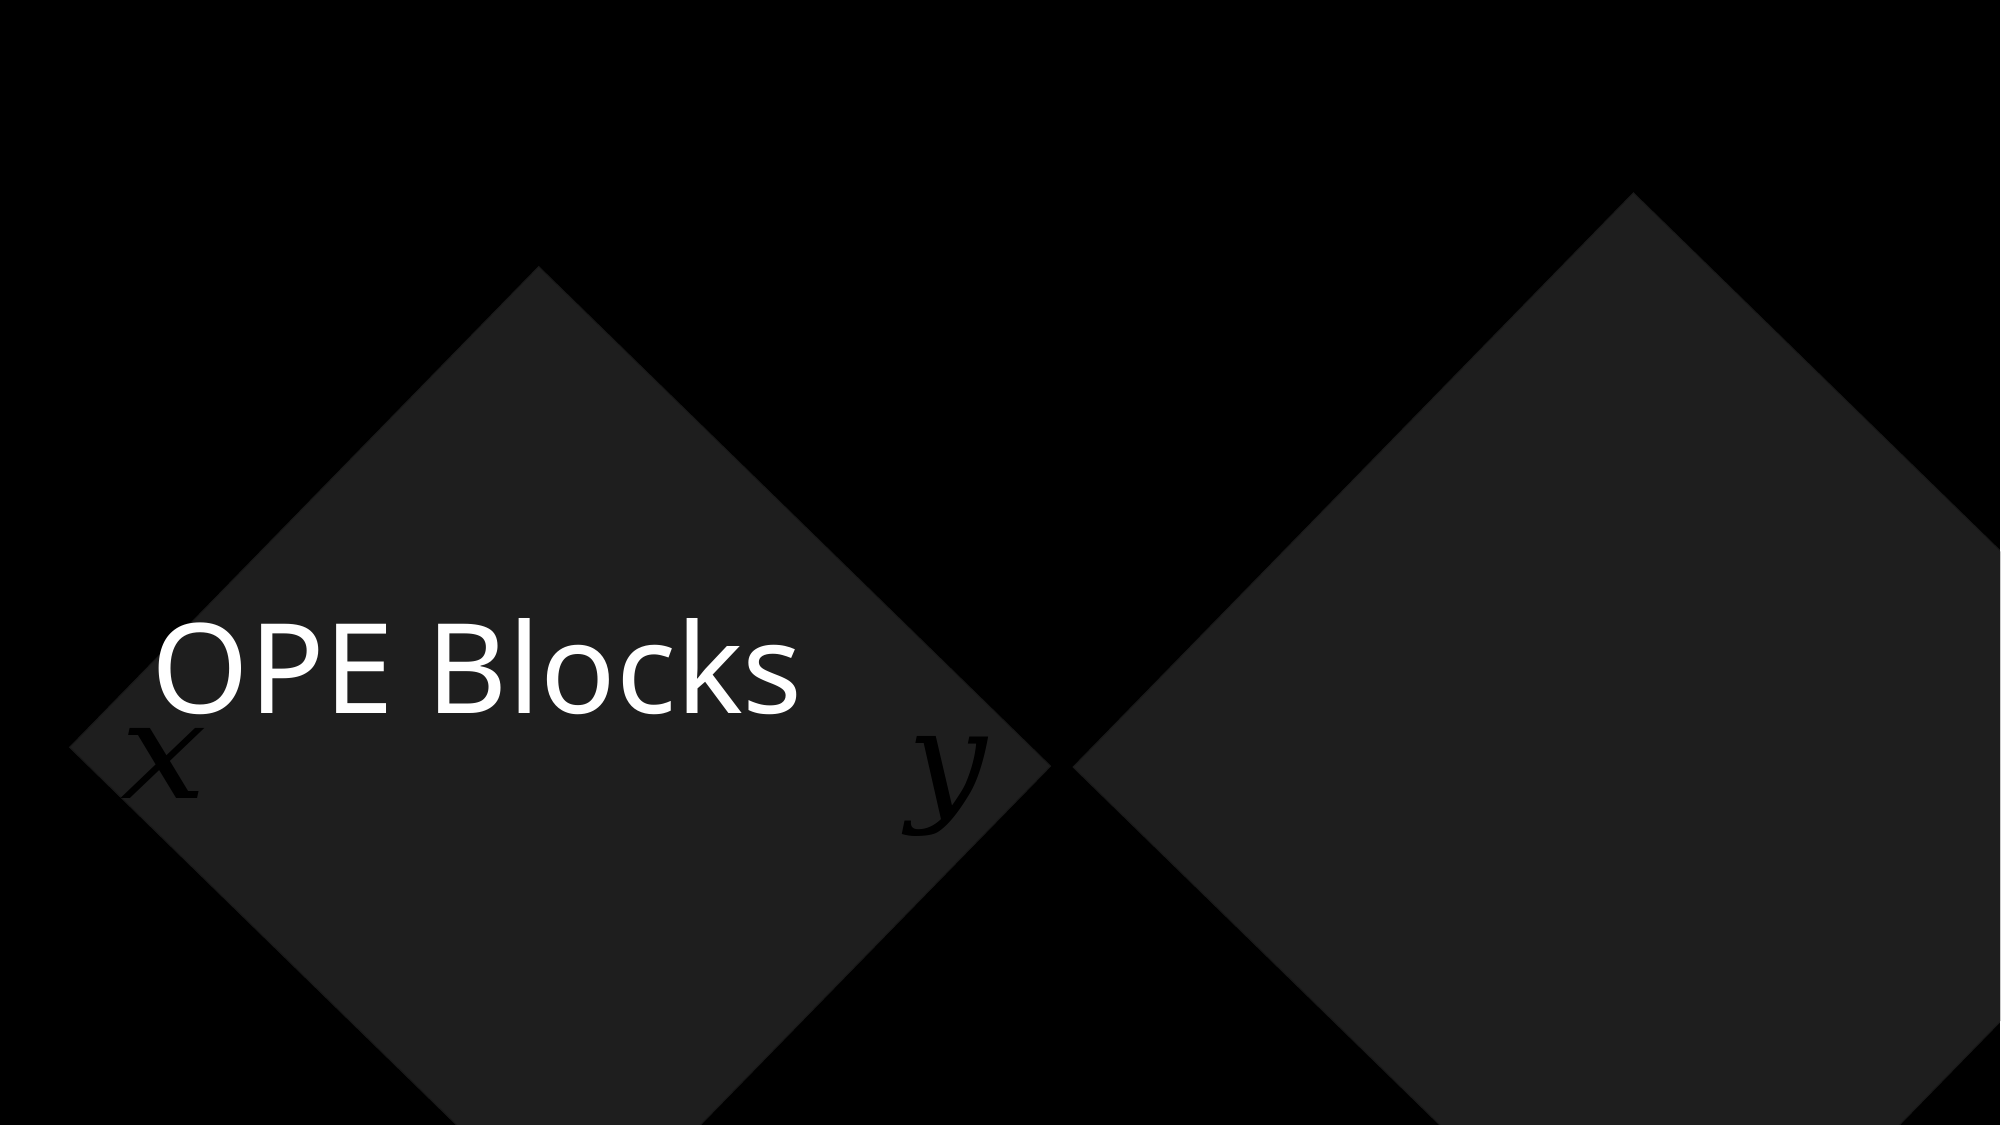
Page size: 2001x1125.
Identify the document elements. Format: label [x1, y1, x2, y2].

text_box [0, 0, 2000, 1125]
